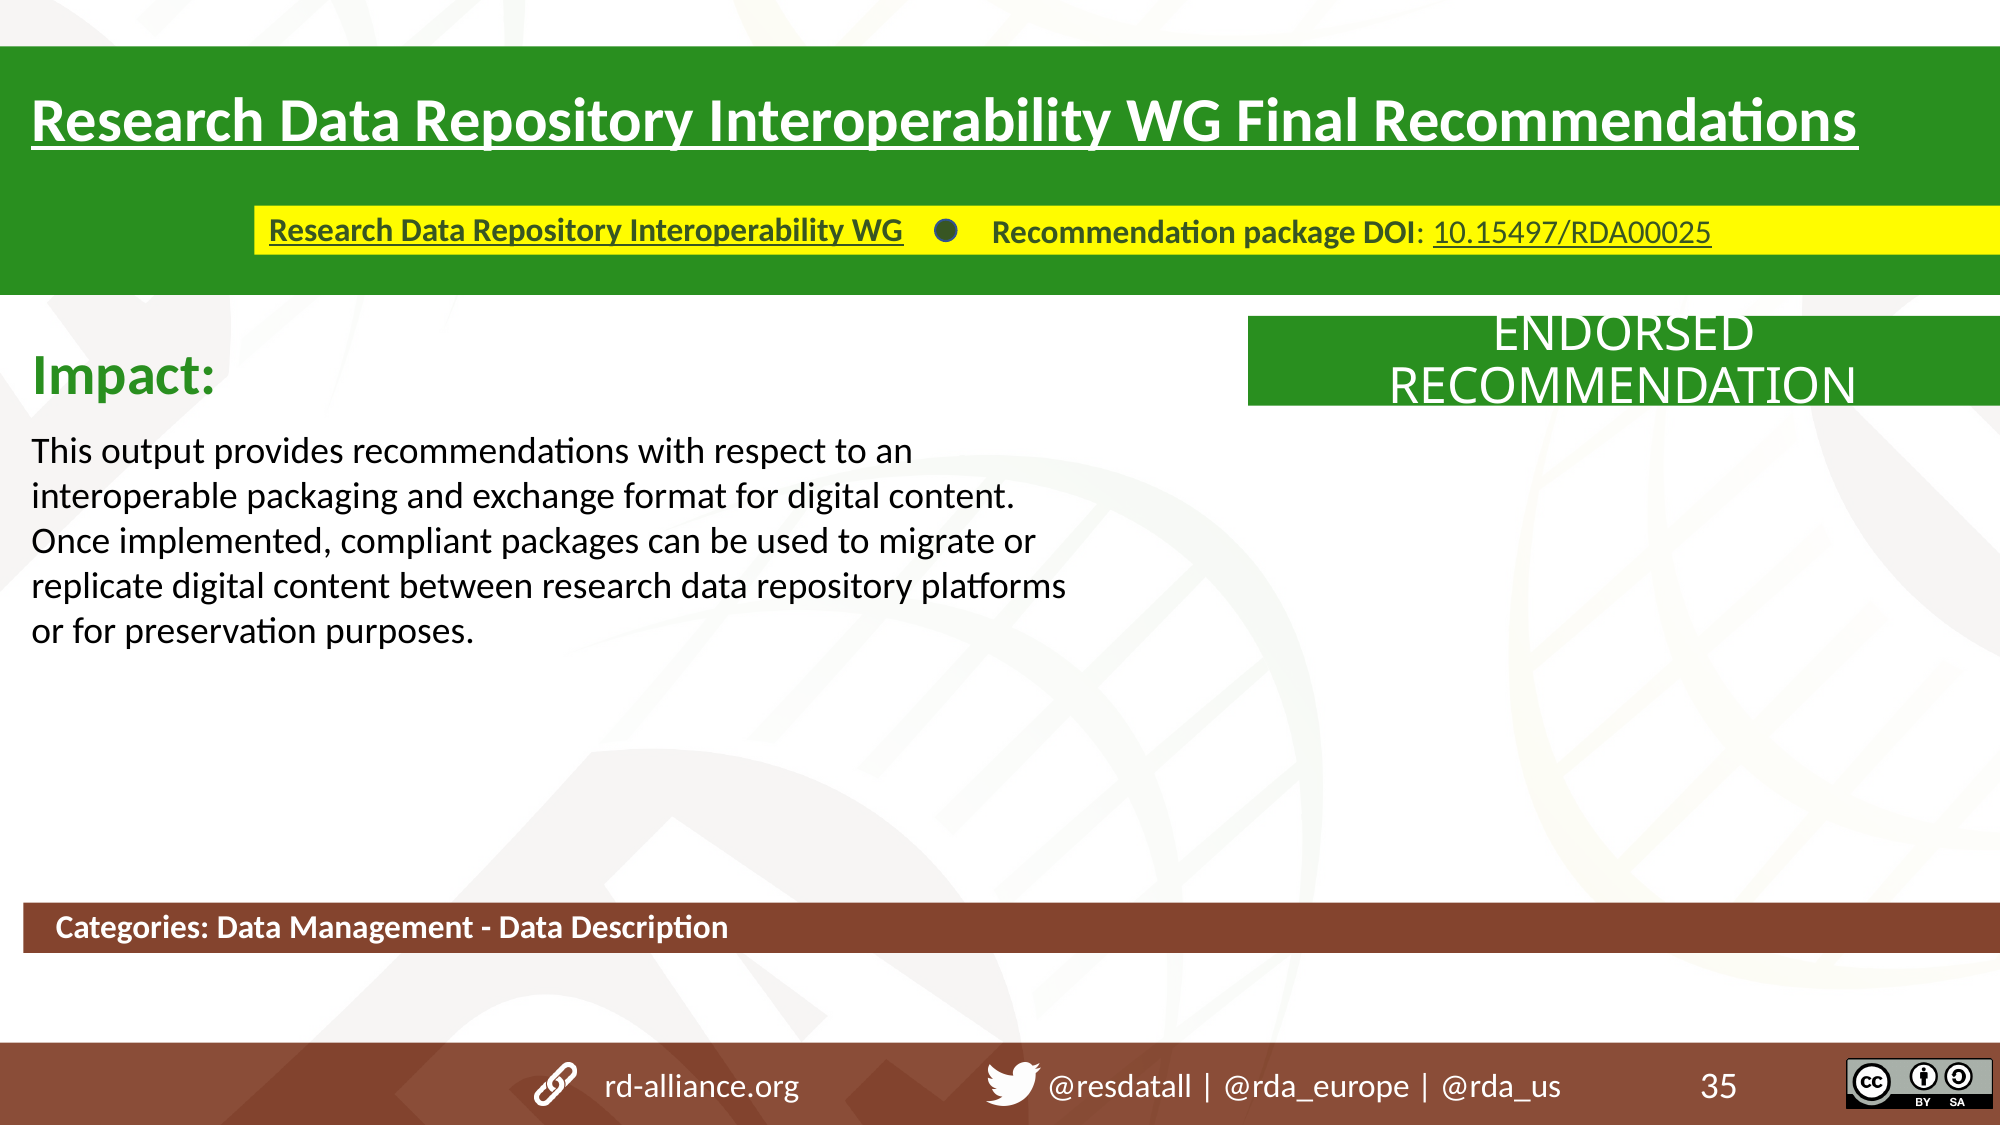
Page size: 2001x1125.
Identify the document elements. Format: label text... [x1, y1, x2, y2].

text_box [934, 218, 958, 243]
text_box Research Data Repository Interoperability WG [254, 201, 1025, 256]
text_box Research Data Repository Interoperability WG Final Recommendations [16, 72, 1947, 162]
text_box Impact: [18, 336, 232, 415]
text_box [22, 902, 41, 954]
footer rd-alliance.org @resdatall | @rda_europe | @rda_us [538, 1054, 1629, 1114]
text_box [0, 45, 2000, 296]
text_box [1483, 902, 2000, 954]
picture [1846, 1058, 1993, 1109]
text_box Recommendation package DOI: 10.15497/RDA00025 [977, 203, 1727, 258]
picture [534, 1062, 538, 1106]
text_box This output provides recommendations with respect to an interoperable packaging and exchange format for digital content. Once implemented, compliant packages can be used to migrate or replicate digital content between research data repository platforms or for preservation purposes. [16, 418, 1113, 658]
text_box ENDORSED RECOMMENDATION [1247, 314, 2000, 407]
text_box [1727, 205, 2000, 256]
slide_number 35 [1684, 1054, 1800, 1125]
text_box Categories: Data Management - Data Description [41, 897, 1483, 993]
